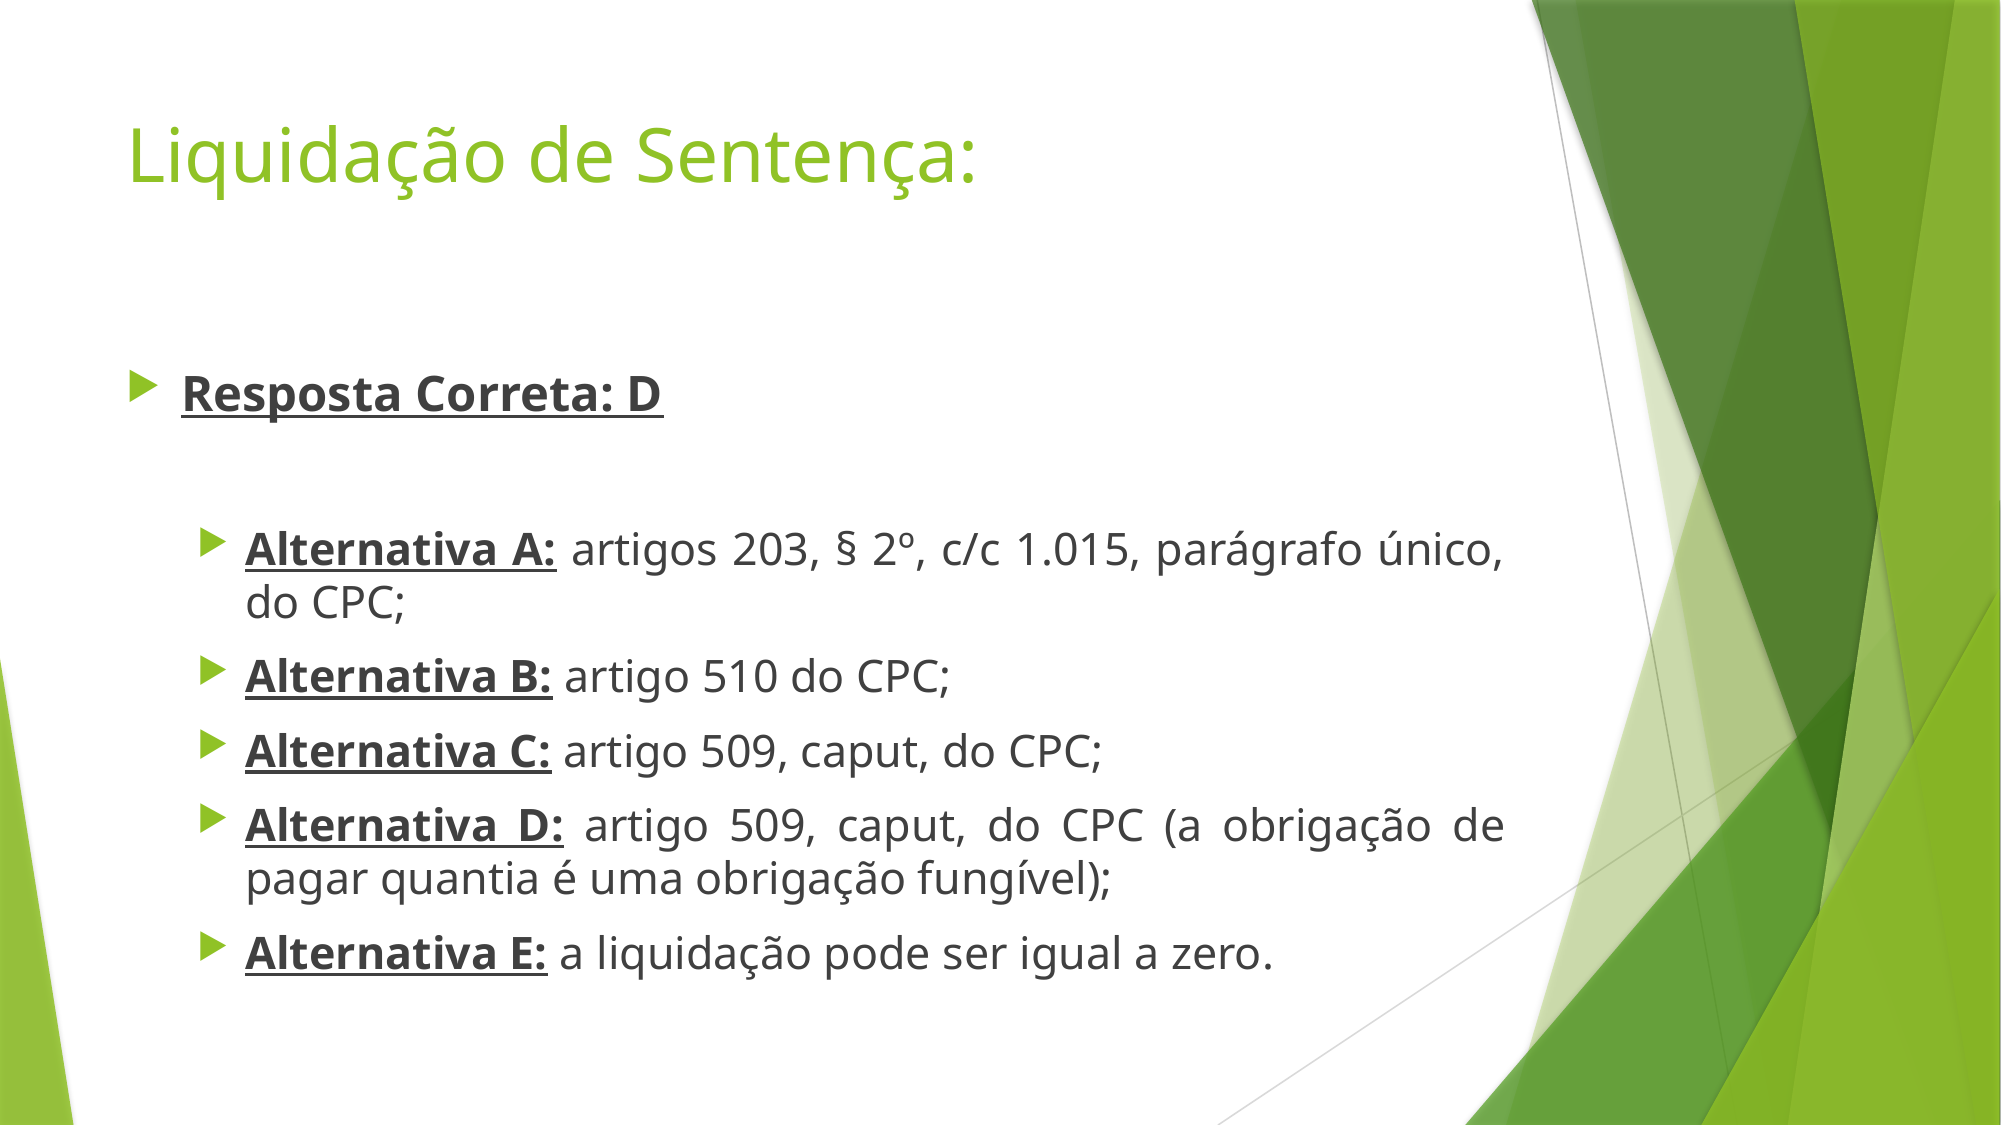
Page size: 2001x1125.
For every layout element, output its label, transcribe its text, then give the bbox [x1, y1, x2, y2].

title Liquidação de Sentença: [111, 99, 1522, 317]
list Resposta Correta: D Alternativa A: artigos 203, § 2º, c/c 1.015, parágrafo único, do CPC; Alternativa B: artigo 510 do CPC; Alternativa C: artigo 509, caput, do CPC; Alternativa D: artigo 509, caput, do CPC (a obrigação de pagar quantia é uma obrigação fungível); Alternativa E: a liquidação pode ser igual a zero. [111, 354, 1522, 992]
